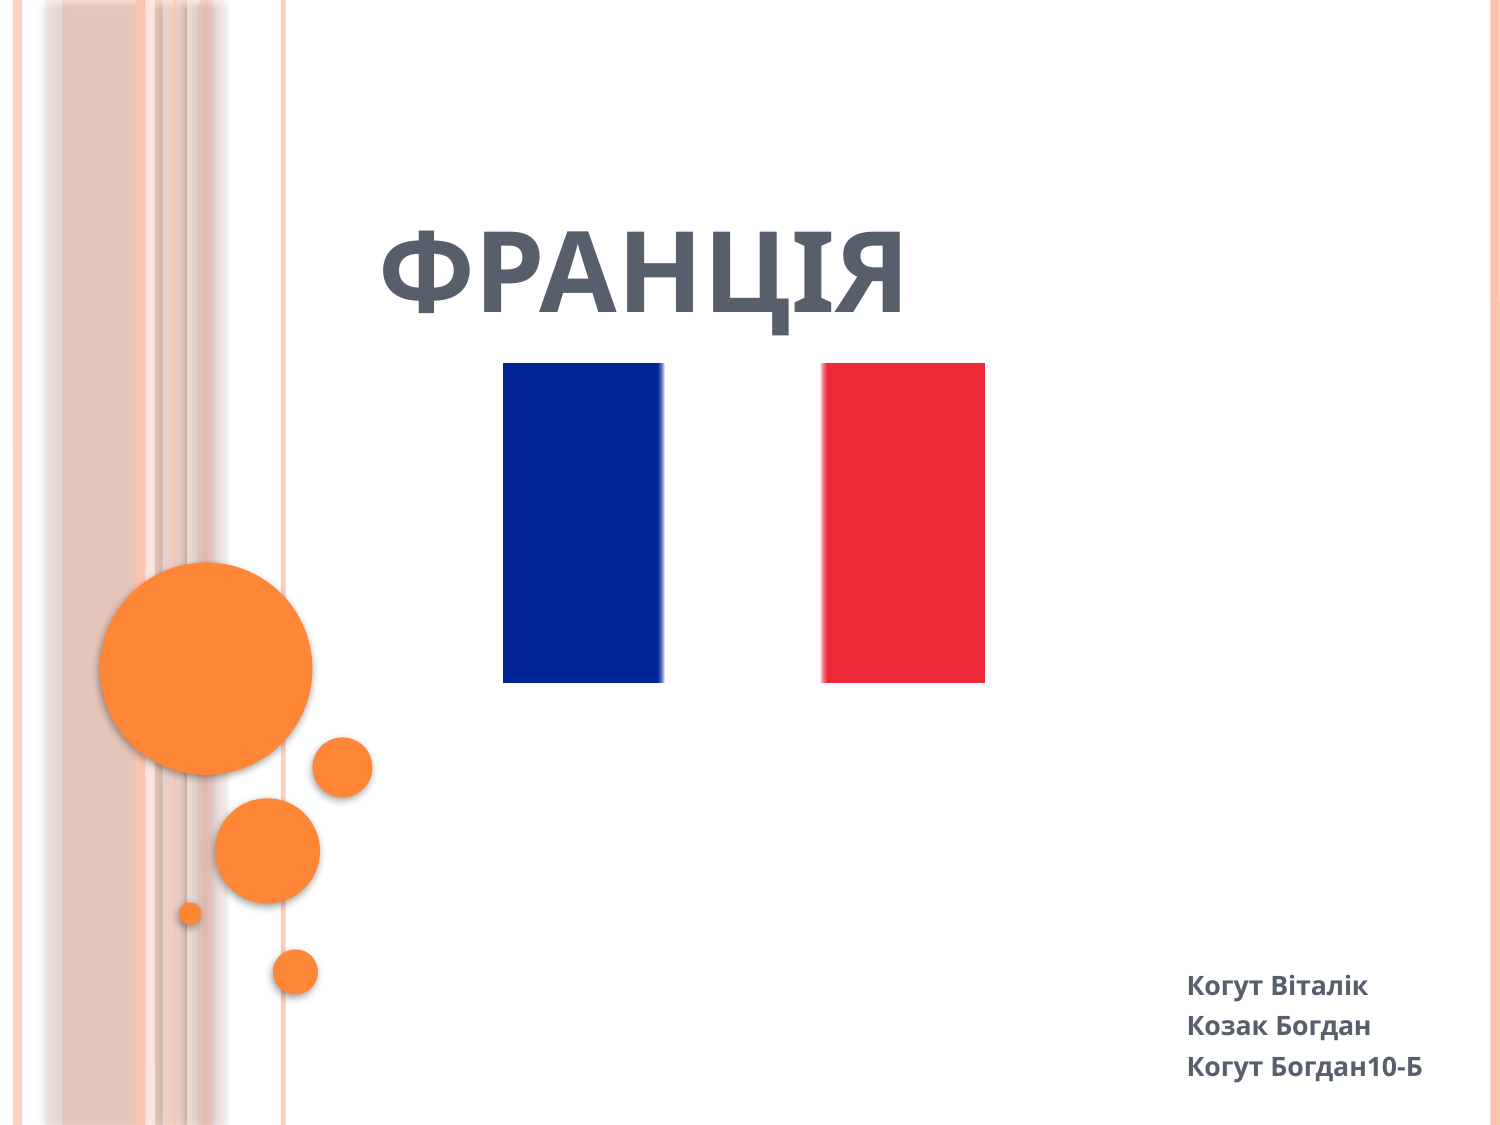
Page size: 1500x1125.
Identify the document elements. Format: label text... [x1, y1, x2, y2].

subtitle Когут Віталік Козак Богдан Когут Богдан10-Б [1171, 960, 1477, 1090]
picture [503, 362, 985, 683]
title Франція [363, 93, 1090, 343]
